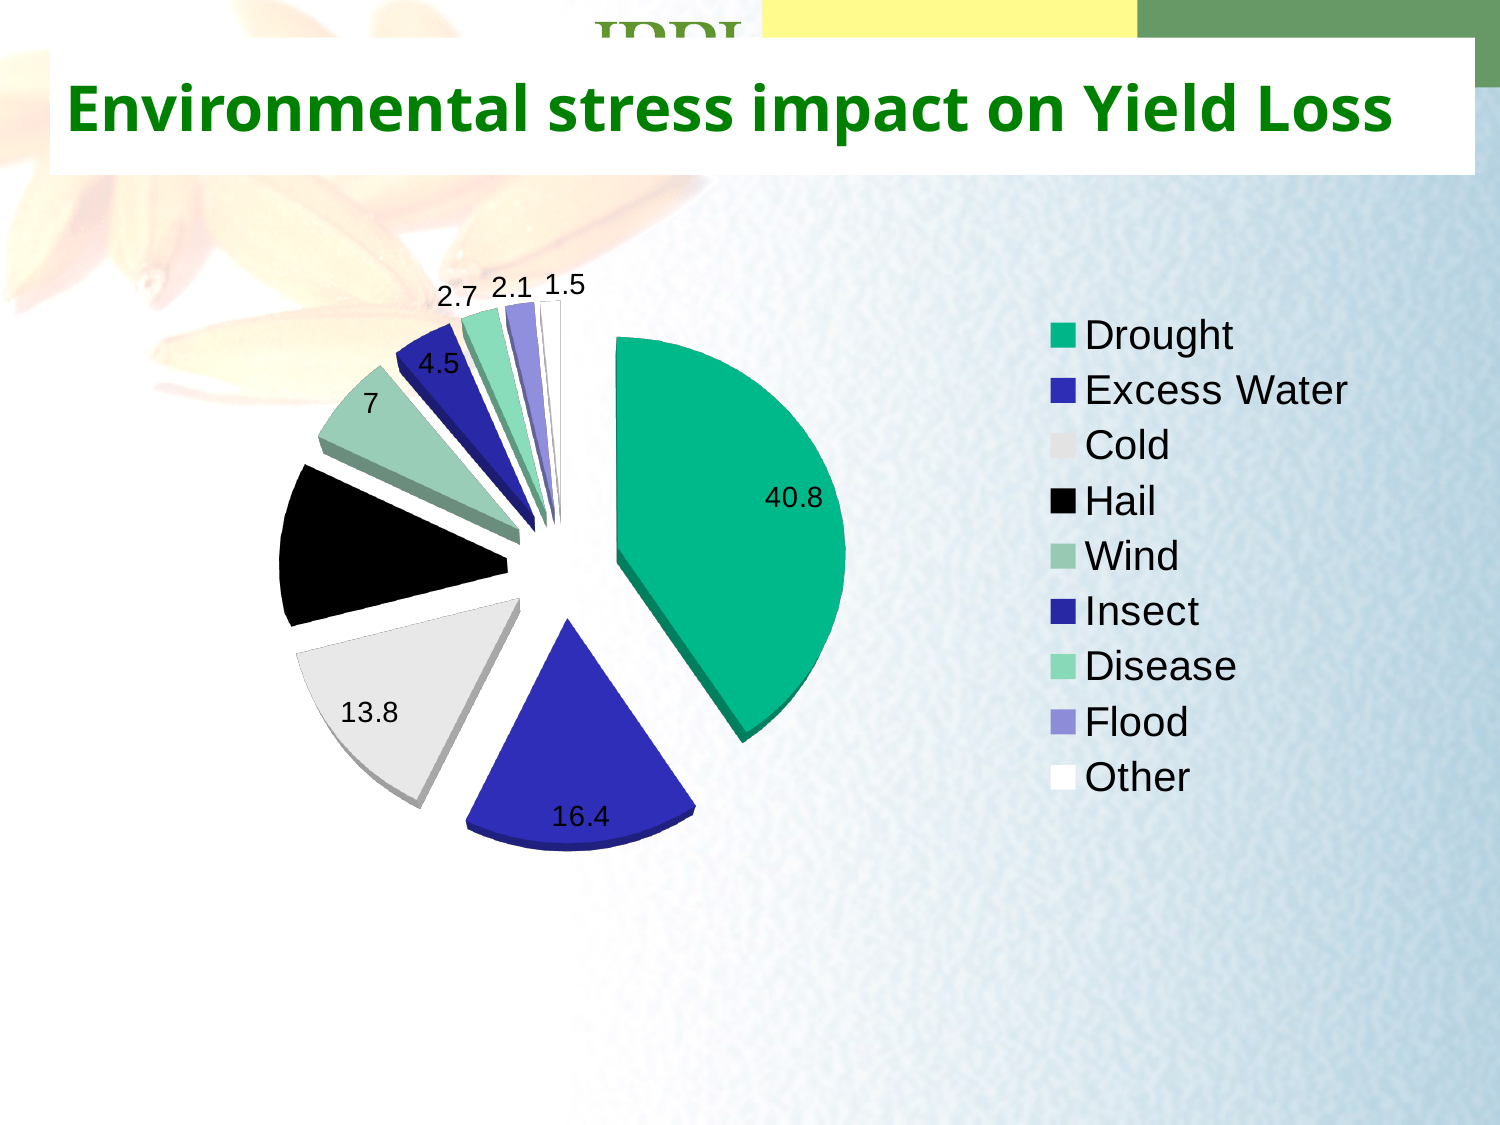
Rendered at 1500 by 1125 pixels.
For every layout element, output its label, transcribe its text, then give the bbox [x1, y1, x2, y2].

chart [74, 237, 1376, 876]
picture [0, 88, 1500, 1125]
picture [587, 17, 750, 37]
title Environmental stress impact on Yield Loss [49, 37, 1476, 176]
